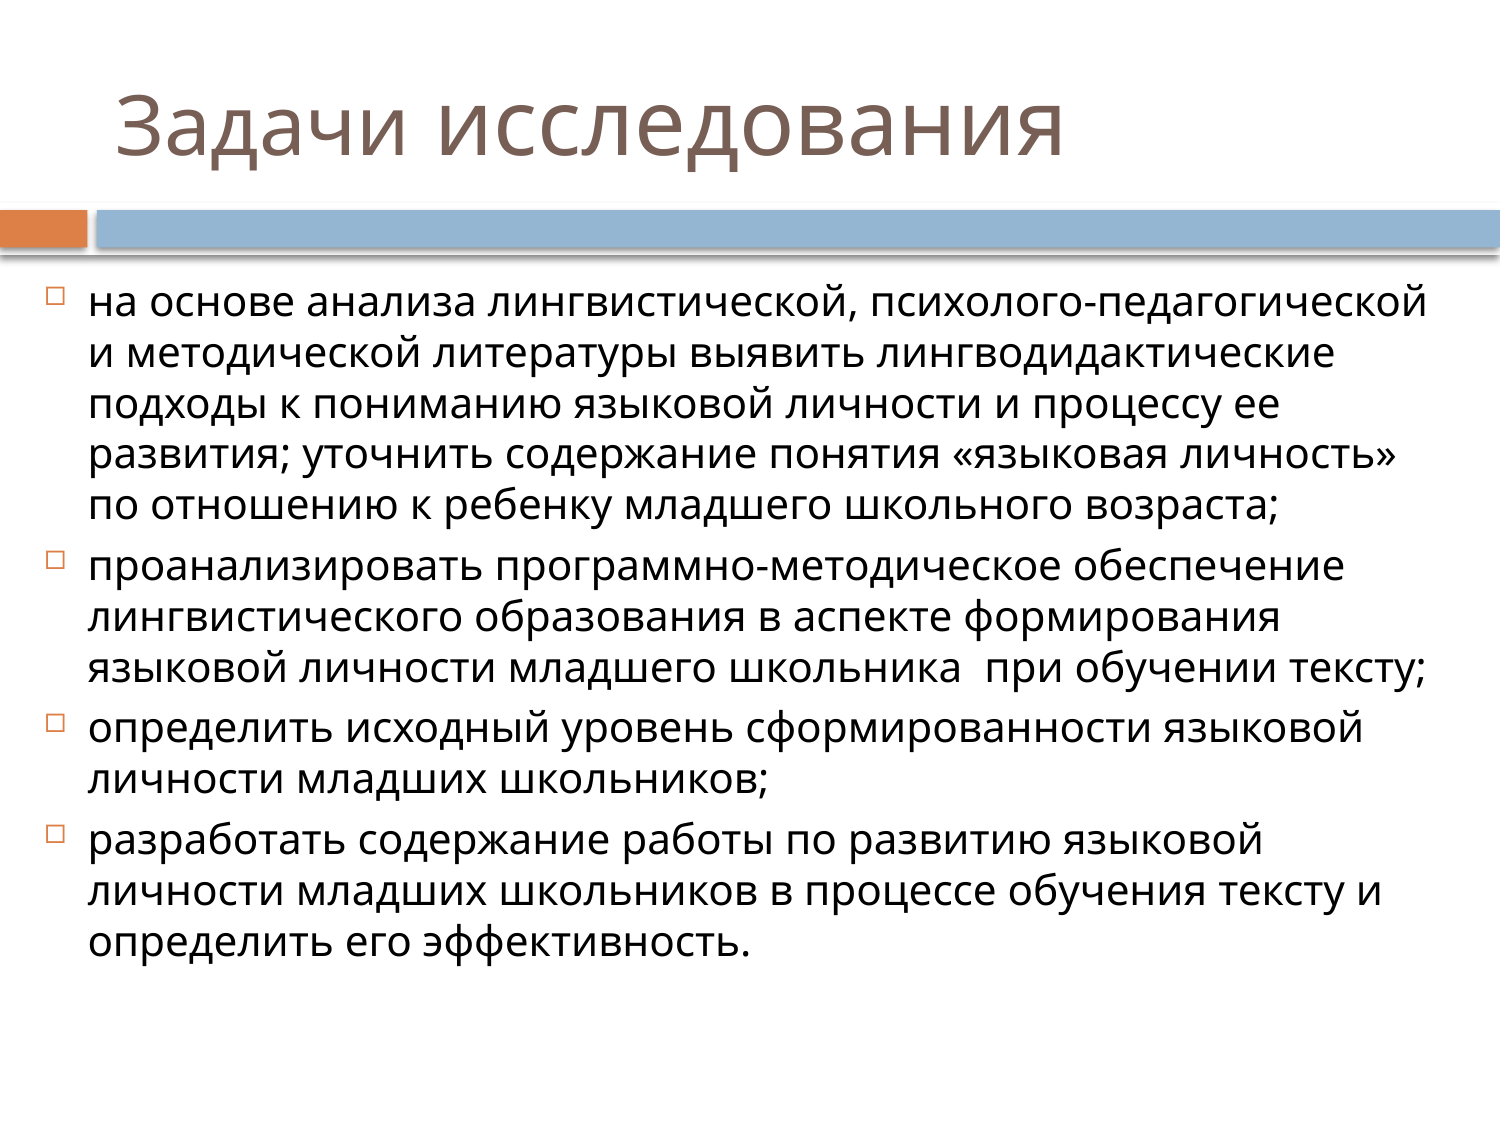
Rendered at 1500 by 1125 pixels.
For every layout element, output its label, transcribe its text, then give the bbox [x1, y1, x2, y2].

title Задачи исследования [100, 37, 1438, 200]
list на основе анализа лингвистической, психолого-педагогической и методической литературы выявить лингводидактические подходы к пониманию языковой личности и процессу ее развития; уточнить содержание понятия «языковая личность» по отношению к ребенку младшего школьного возраста; проанализировать программно-методическое обеспечение лингвистического образования в аспекте формирования языковой личности младшего школьника при обучении тексту; определить исходный уровень сформированности языковой личности младших школьников; разработать содержание работы по развитию языковой личности младших школьников в процессе обучения тексту и определить его эффективность. [29, 267, 1459, 1083]
